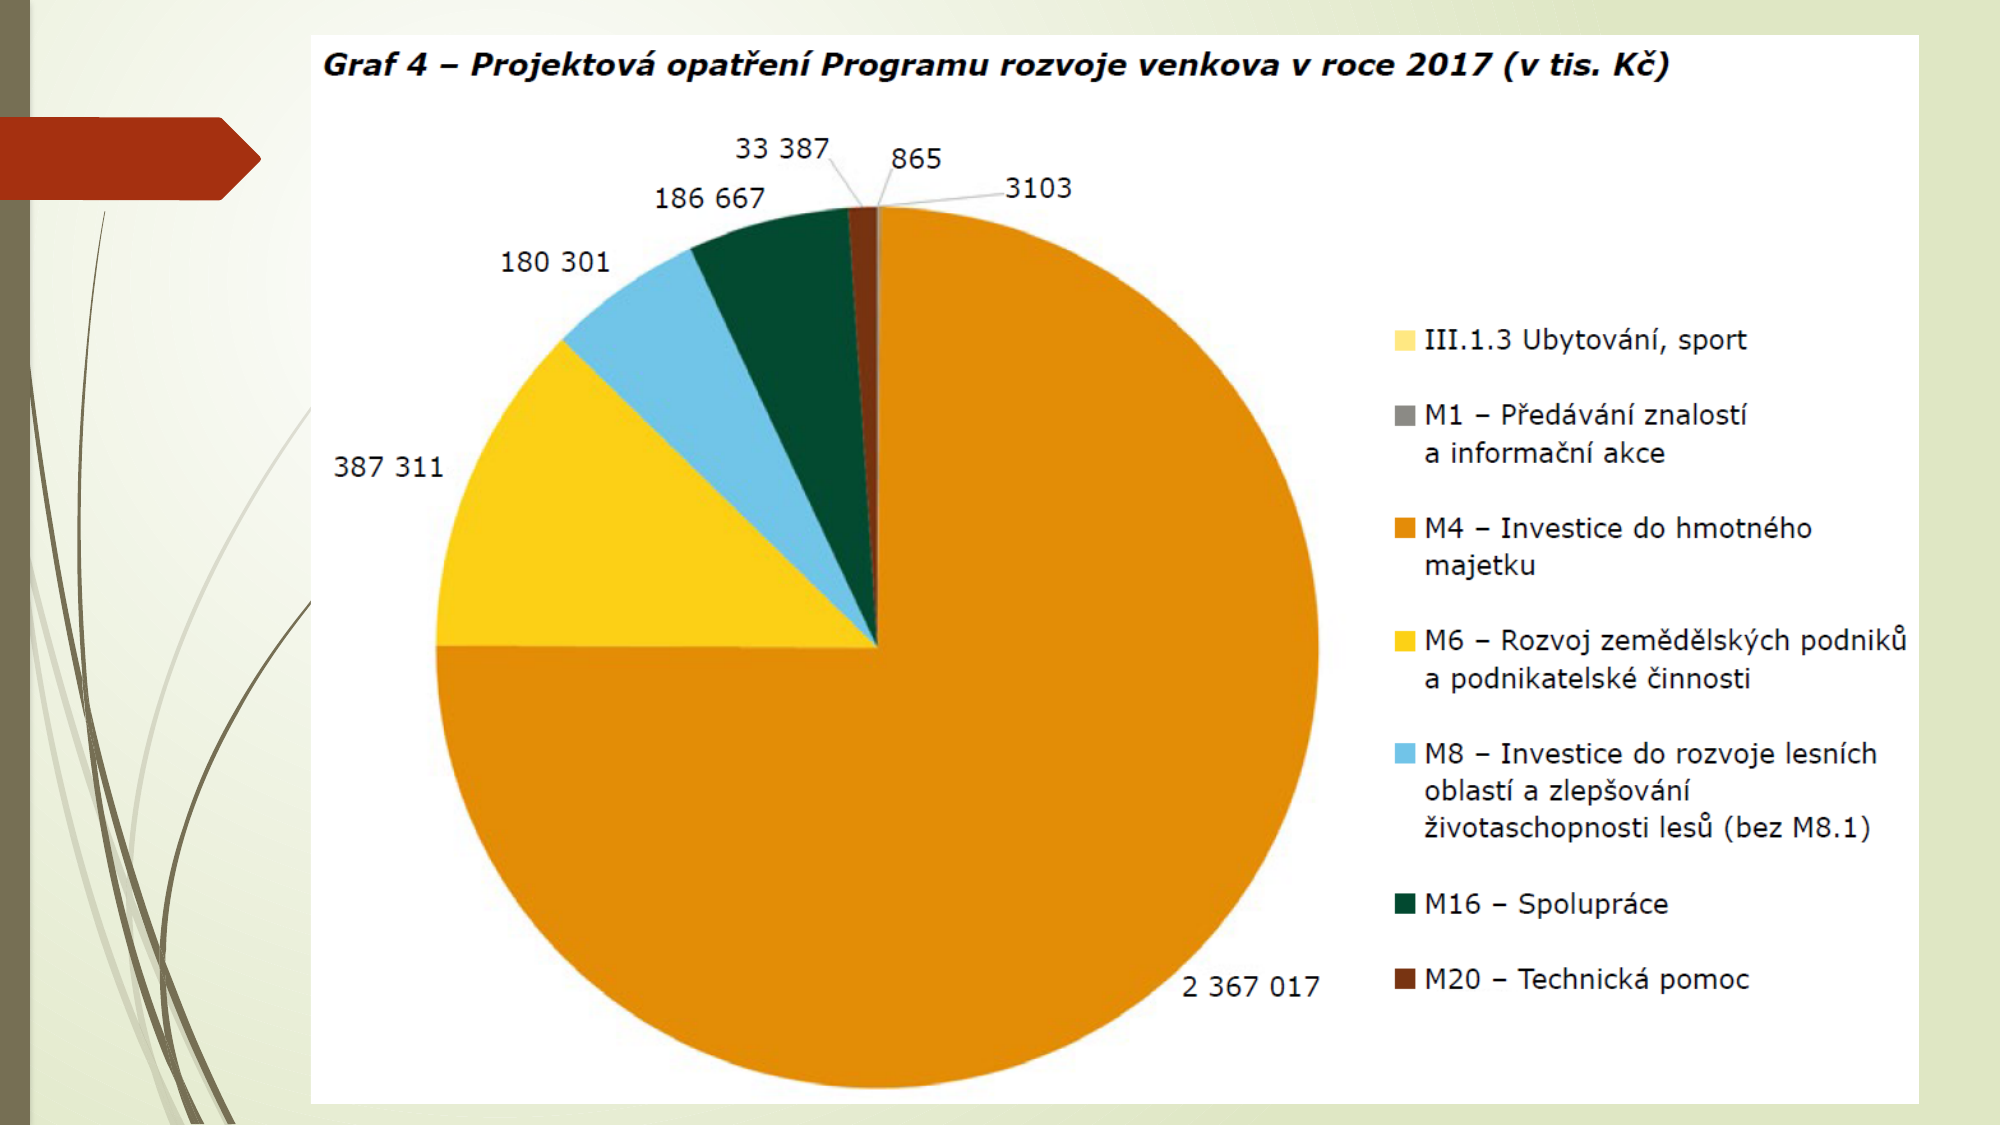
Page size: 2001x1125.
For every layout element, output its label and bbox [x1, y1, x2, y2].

picture [310, 35, 1920, 1104]
